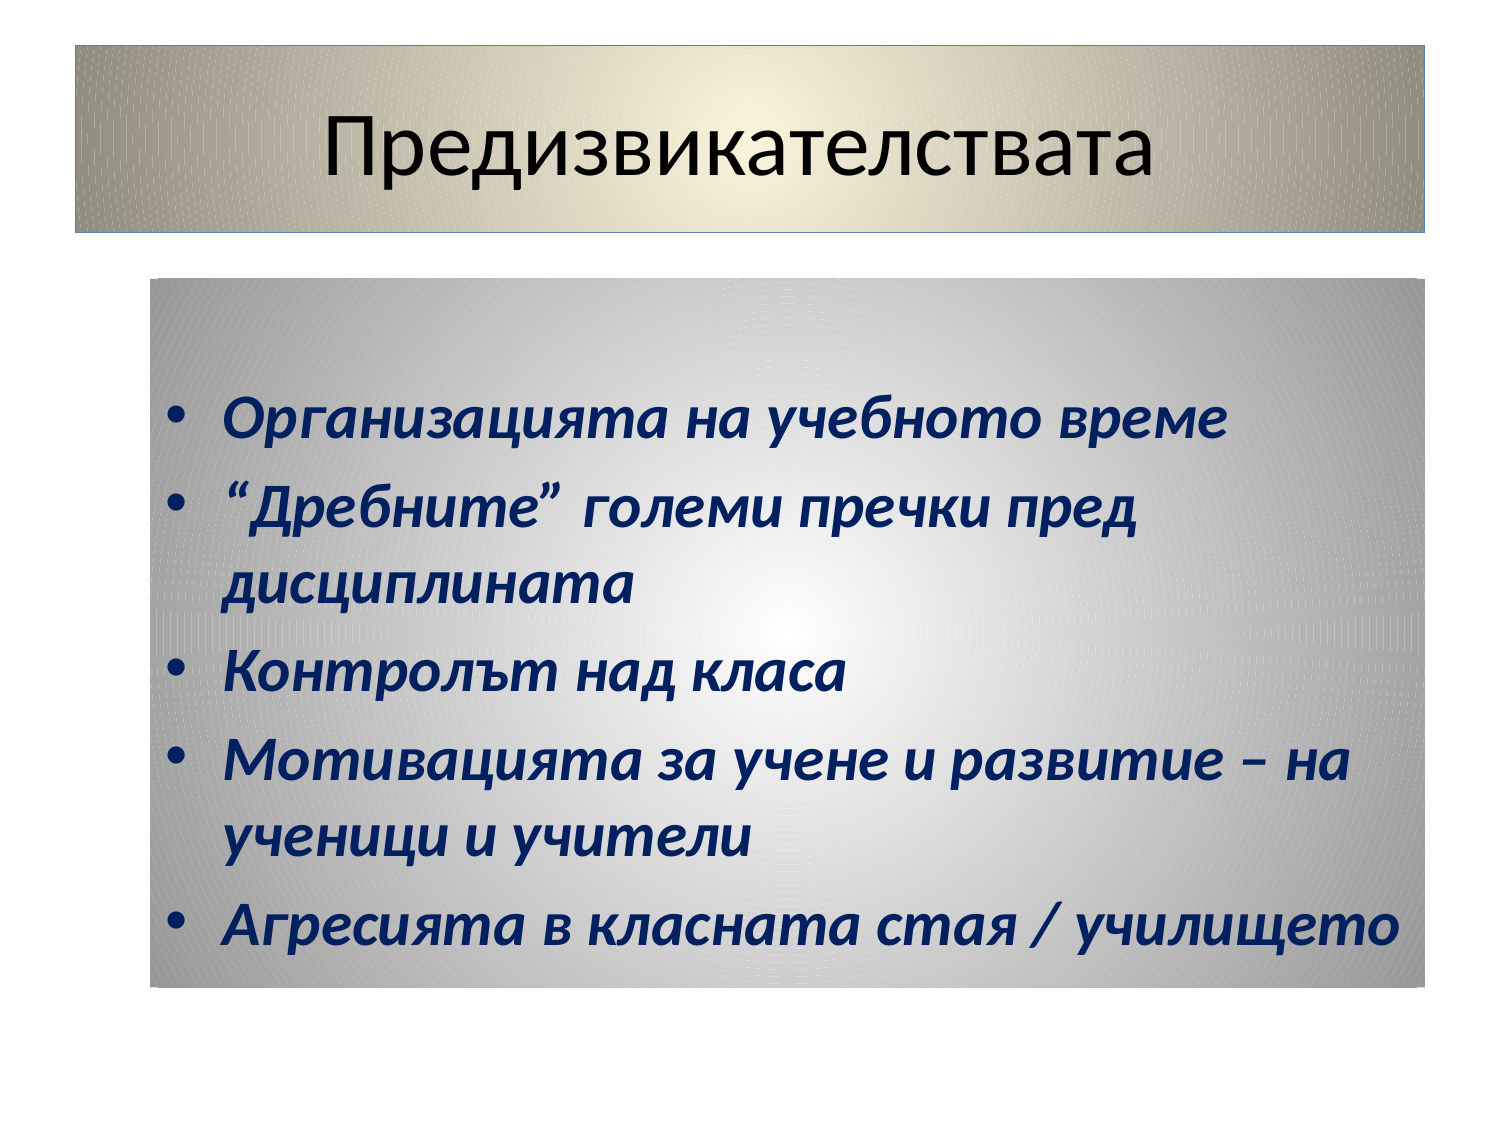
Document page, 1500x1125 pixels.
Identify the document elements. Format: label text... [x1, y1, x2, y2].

list Организацията на учебното време “Дребните” големи пречки пред дисциплината Контролът над класа Мотивацията за учене и развитие – на ученици и учители Агресията в класната стая / училището [150, 278, 1425, 988]
title Предизвикателствата [75, 45, 1425, 233]
